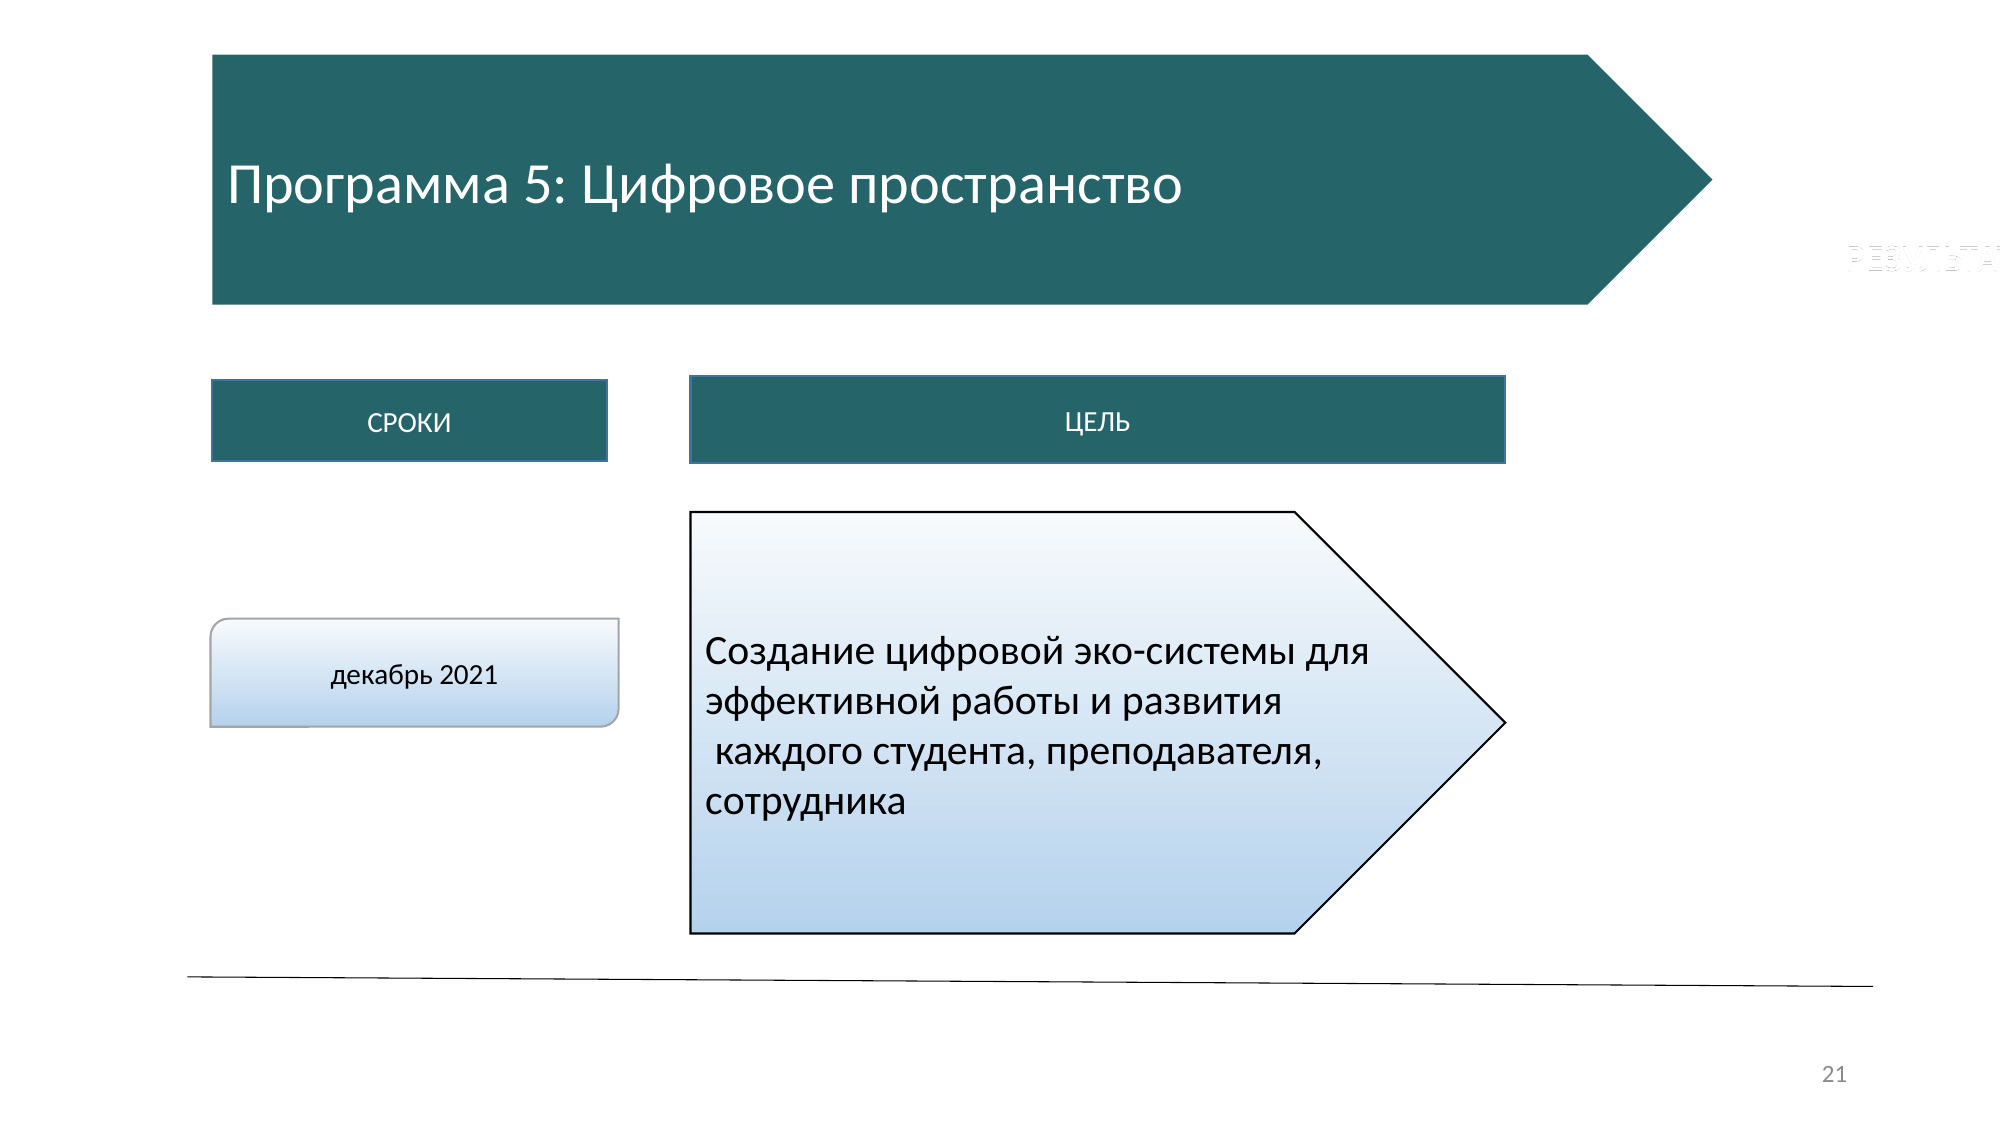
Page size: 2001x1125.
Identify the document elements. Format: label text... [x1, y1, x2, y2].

text_box СРОКИ [211, 379, 608, 462]
text_box декабрь 2021 [209, 617, 620, 728]
picture [1769, 222, 2000, 304]
text_box Создание цифровой эко-системы для эффективной работы и развития каждого студента, преподавателя, сотрудника [689, 510, 1507, 935]
text_box ЦЕЛЬ [689, 375, 1506, 464]
slide_number 21 [1412, 1042, 1863, 1103]
text_box Программа 5: Цифровое пространство [211, 53, 1714, 306]
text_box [187, 976, 1874, 987]
